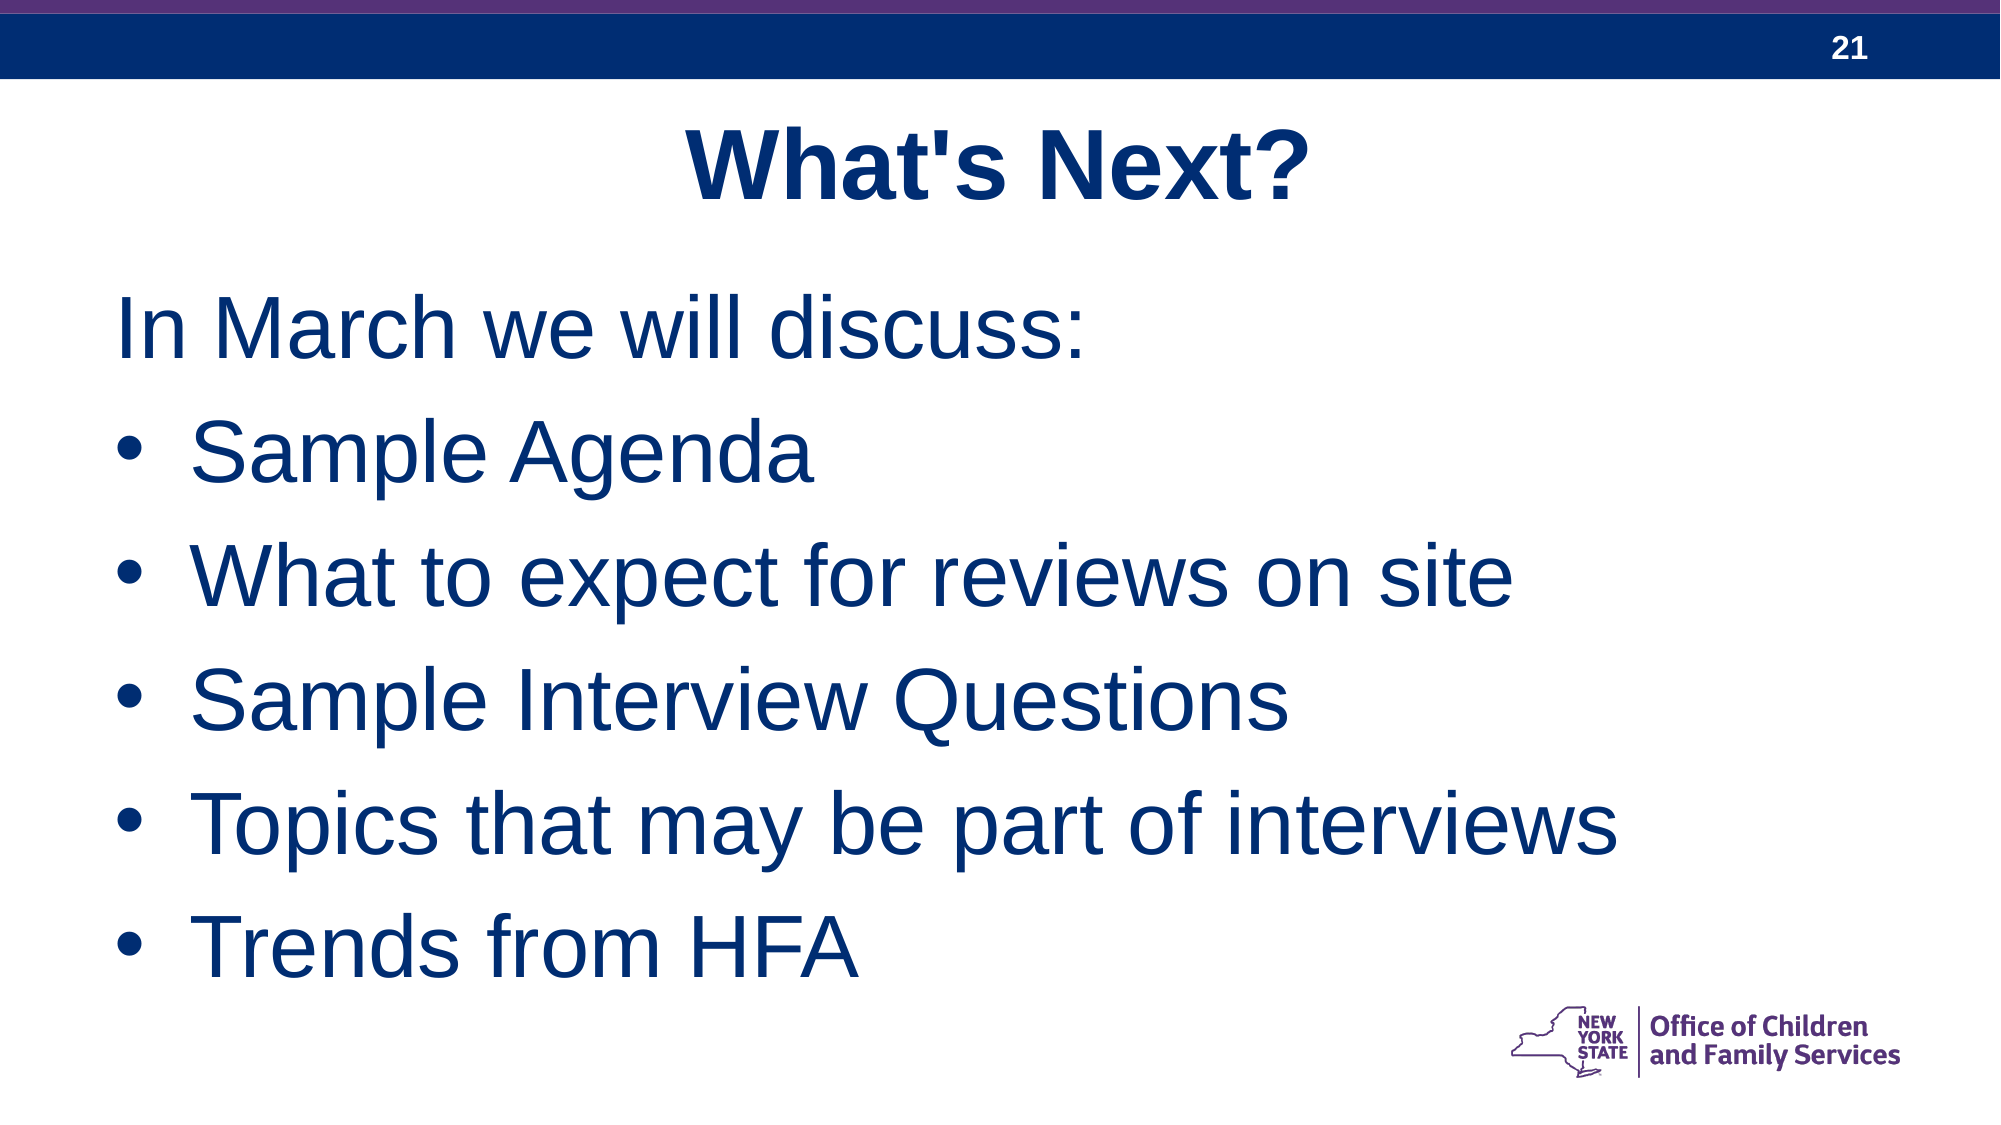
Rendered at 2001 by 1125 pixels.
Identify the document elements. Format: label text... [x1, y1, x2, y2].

title What's Next? [99, 82, 1900, 237]
list In March we will discuss: Sample Agenda What to expect for reviews on site Sample Interview Questions Topics that may be part of interviews Trends from HFA [99, 262, 1900, 1005]
picture [1511, 1006, 1900, 1078]
